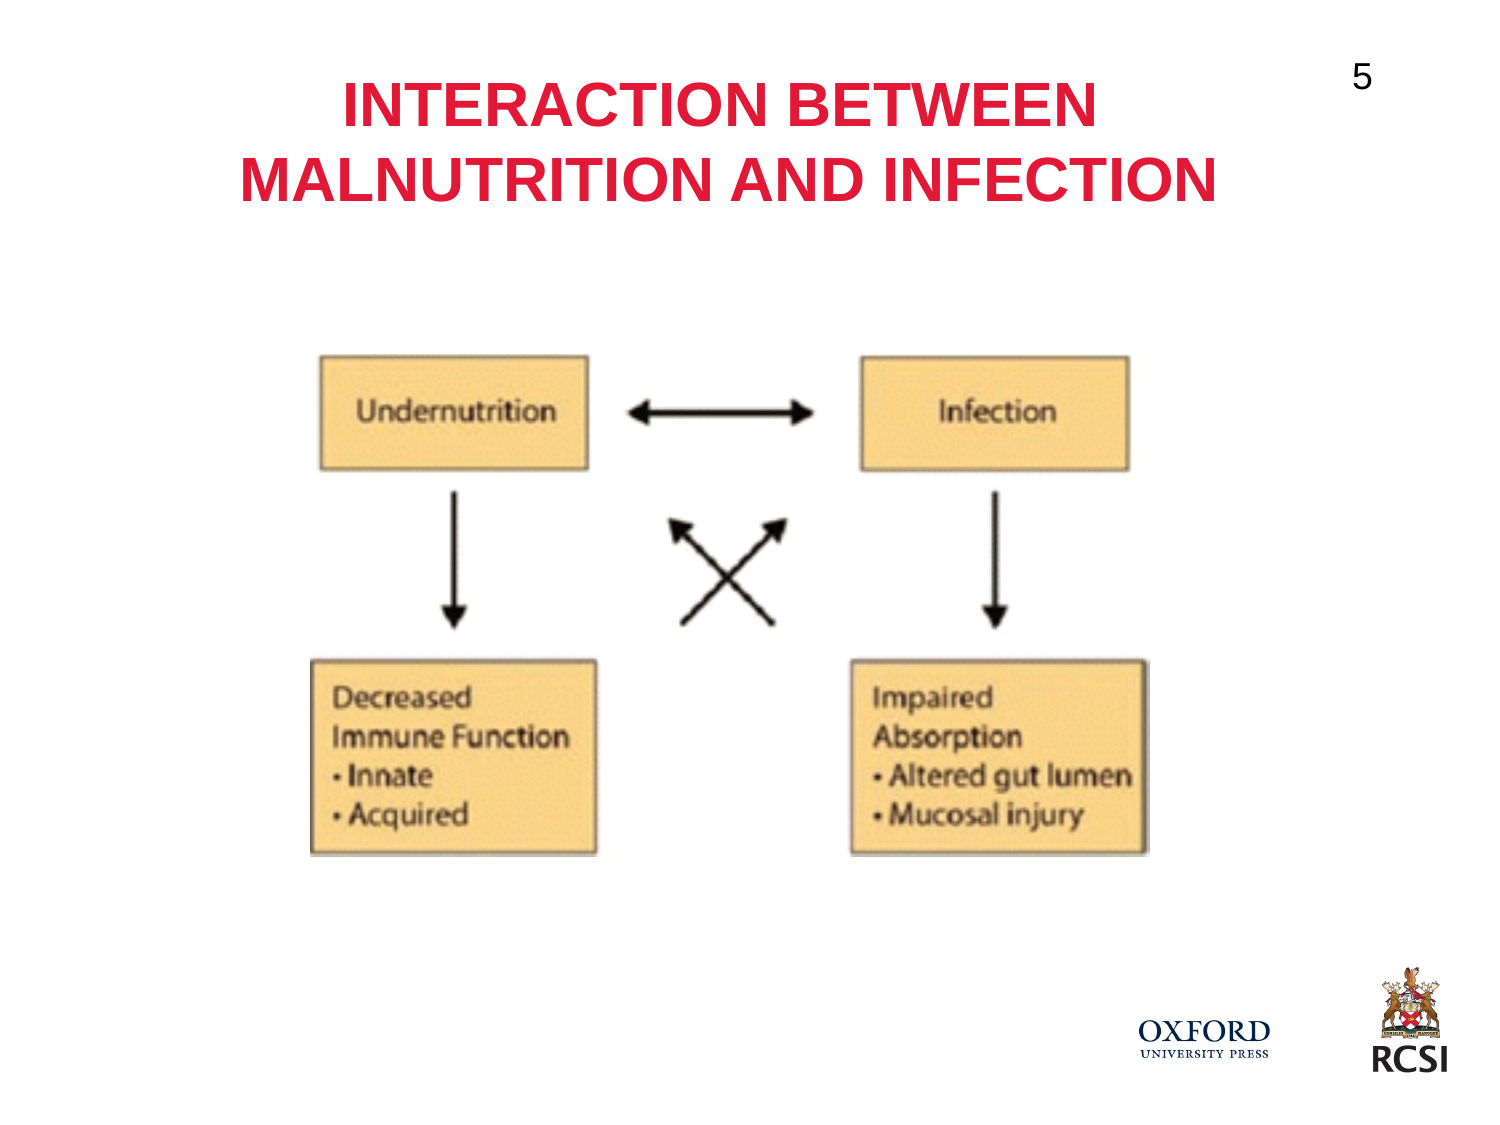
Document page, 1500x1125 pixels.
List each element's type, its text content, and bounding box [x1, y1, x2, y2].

picture [0, 0, 1500, 1125]
text_box 5 [1336, 45, 1388, 105]
title Interaction between malnutrition and infection [34, 45, 1425, 233]
